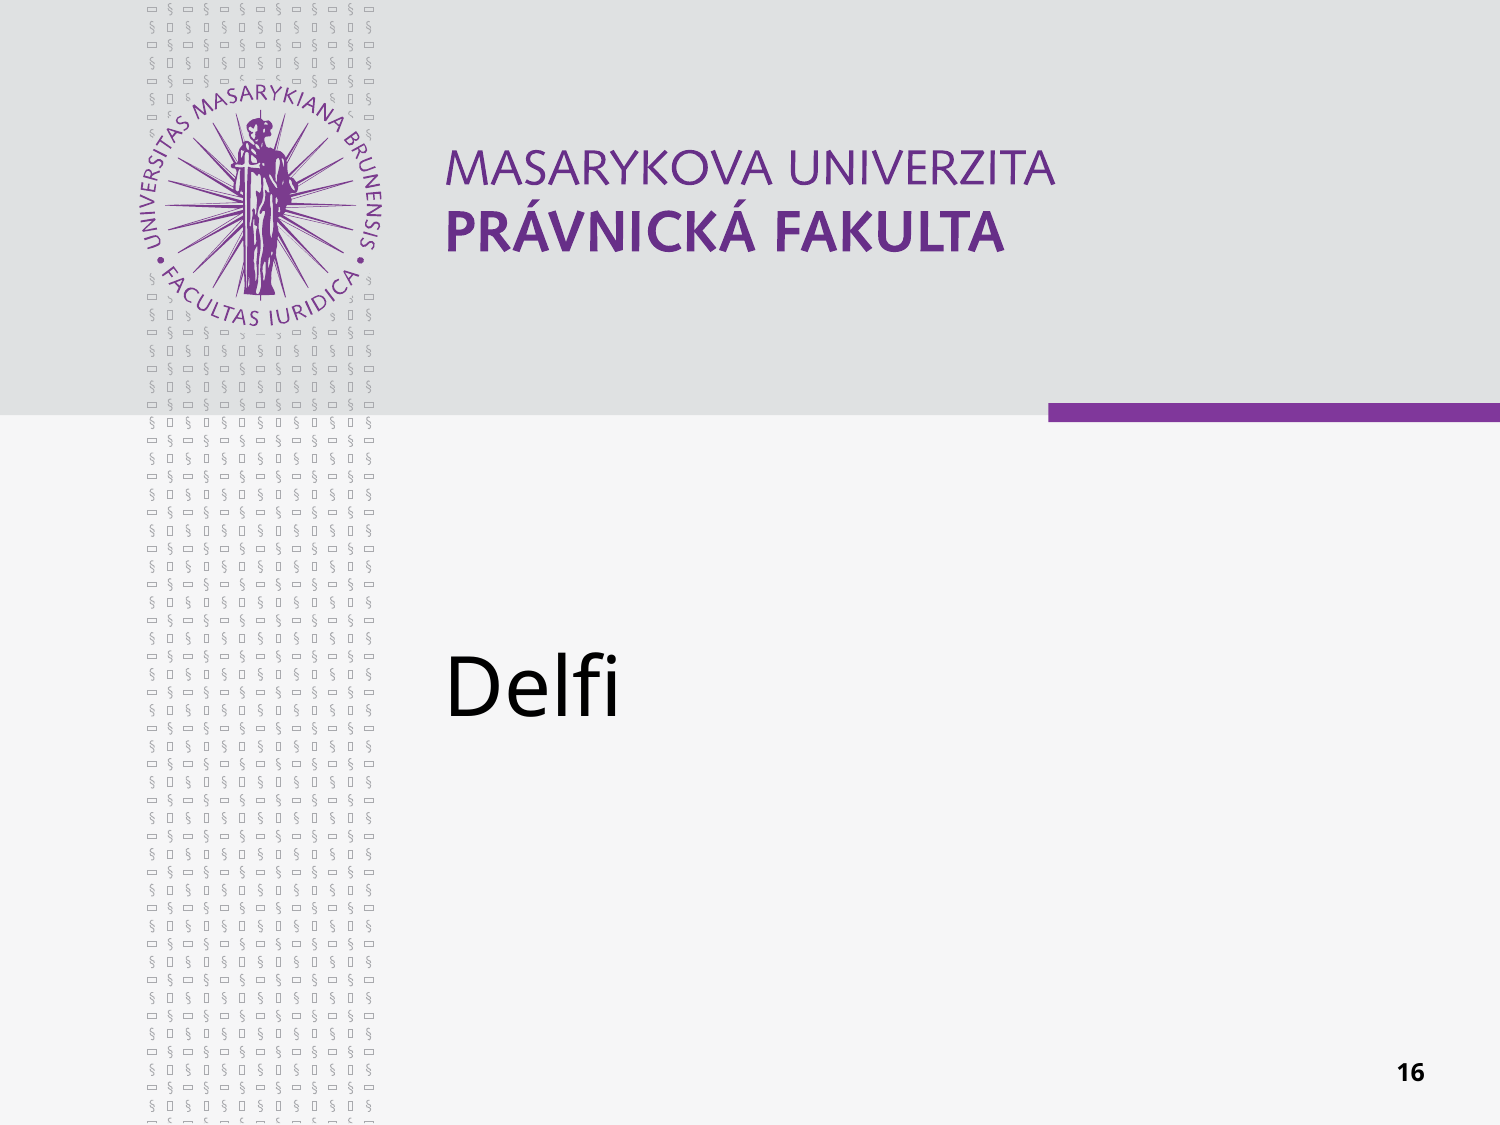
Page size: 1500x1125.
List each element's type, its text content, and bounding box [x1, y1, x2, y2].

slide_number 16 [1316, 1056, 1425, 1103]
title Delfi [443, 633, 1423, 1024]
